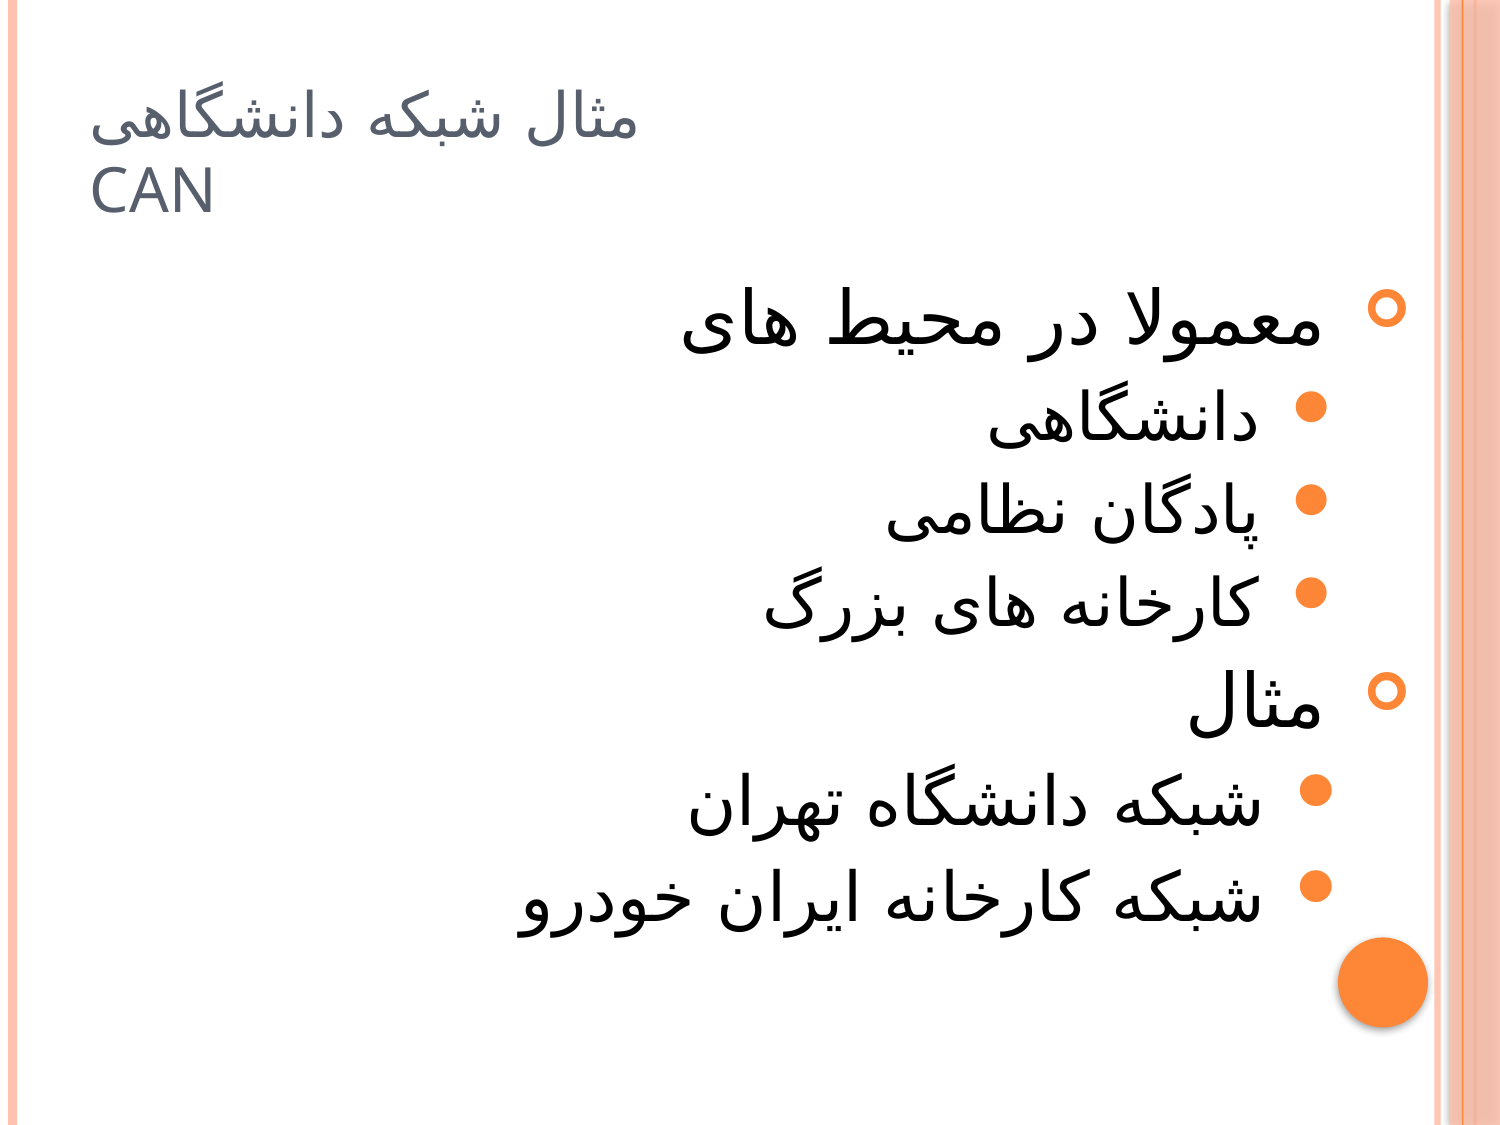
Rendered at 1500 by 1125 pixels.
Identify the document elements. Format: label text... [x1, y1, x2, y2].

title مثال شبکه دانشگاهی Can [75, 45, 1300, 233]
list معمولا در محیط های دانشگاهی پادگان نظامی کارخانه های بزرگ مثال شبکه دانشگاه تهران شبکه کارخانه ایران خودرو [75, 262, 1425, 1038]
